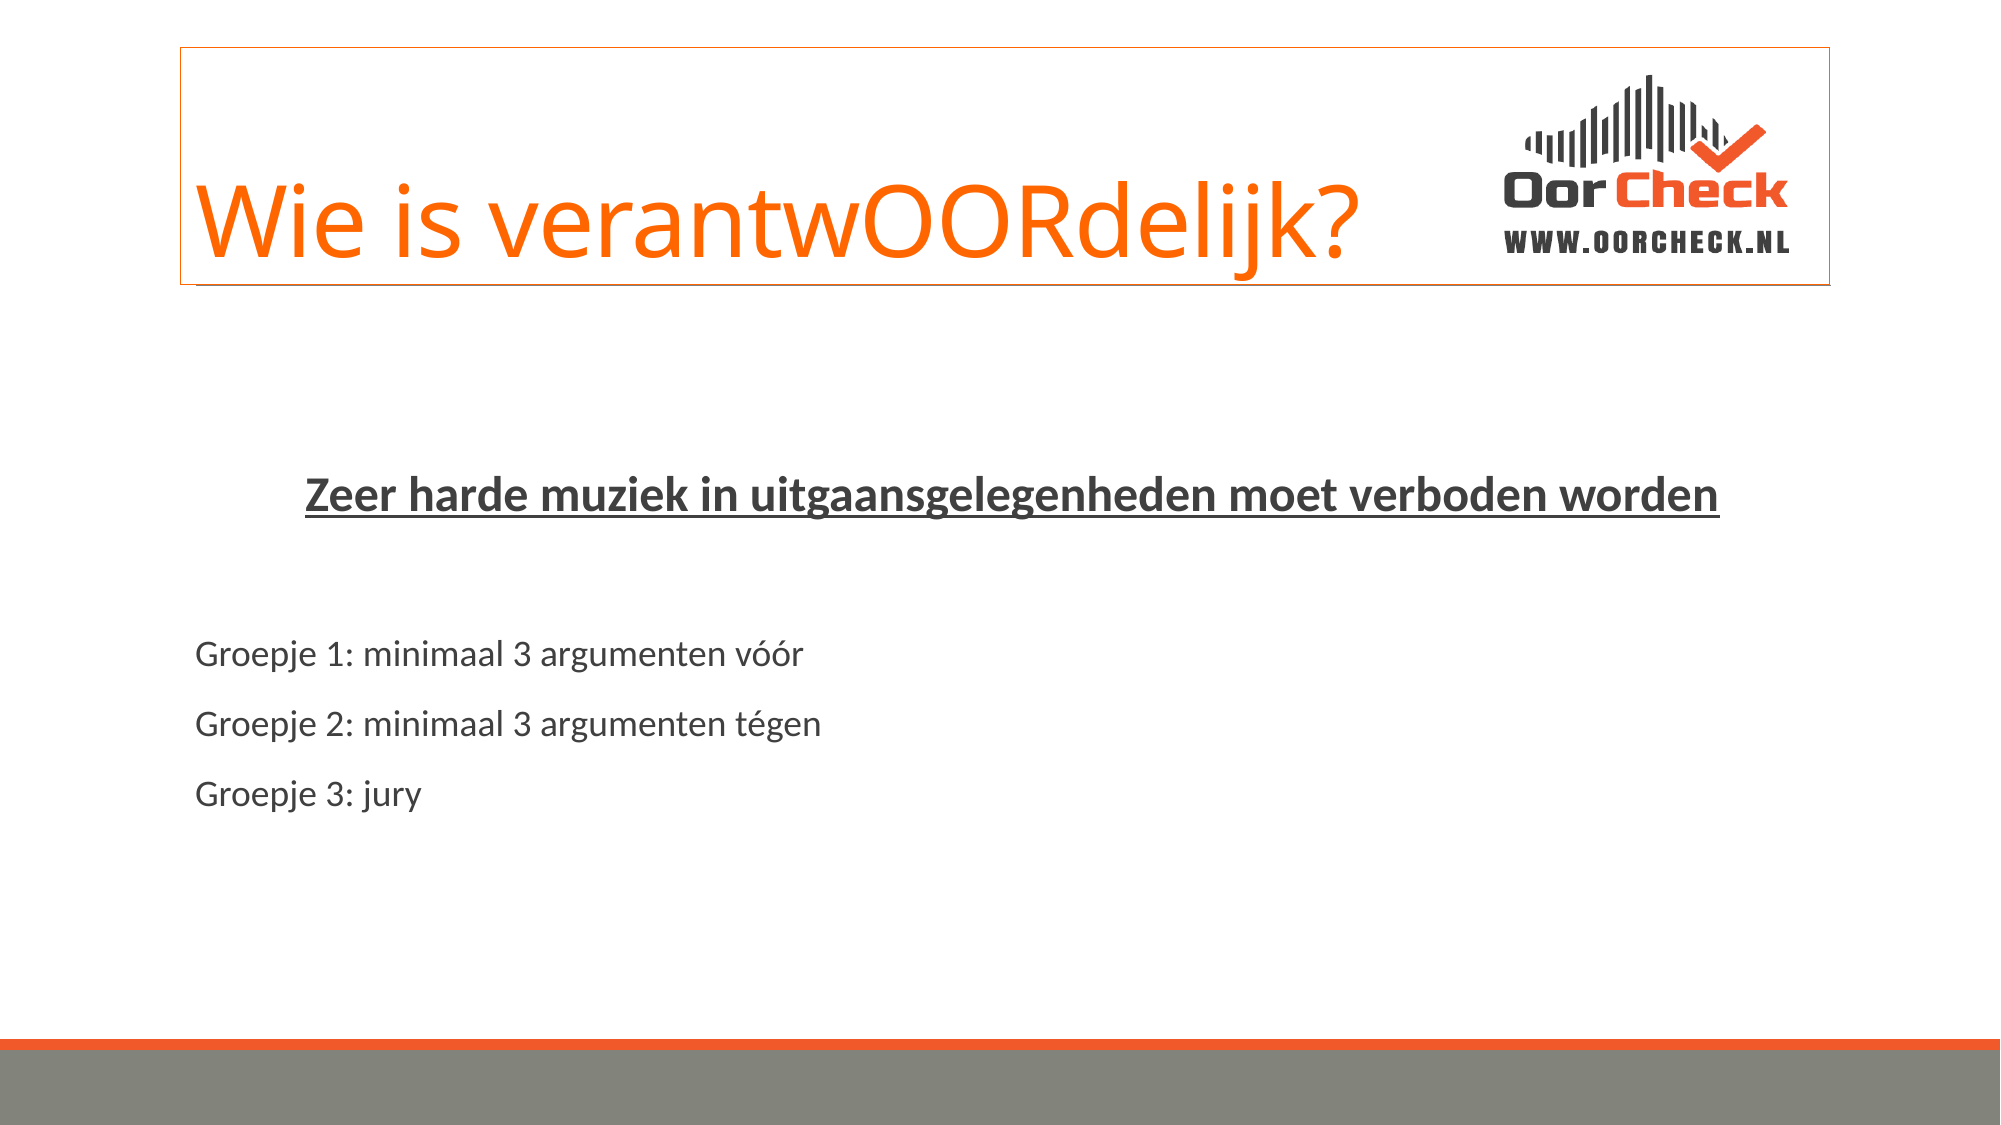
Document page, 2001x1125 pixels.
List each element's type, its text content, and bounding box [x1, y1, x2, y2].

title Wie is verantwOORdelijk? [180, 47, 1830, 285]
list Zeer harde muziek in uitgaansgelegenheden moet verboden worden Groepje 1: minimaal 3 argumenten vóór Groepje 2: minimaal 3 argumenten tégen Groepje 3: jury [180, 307, 1830, 968]
